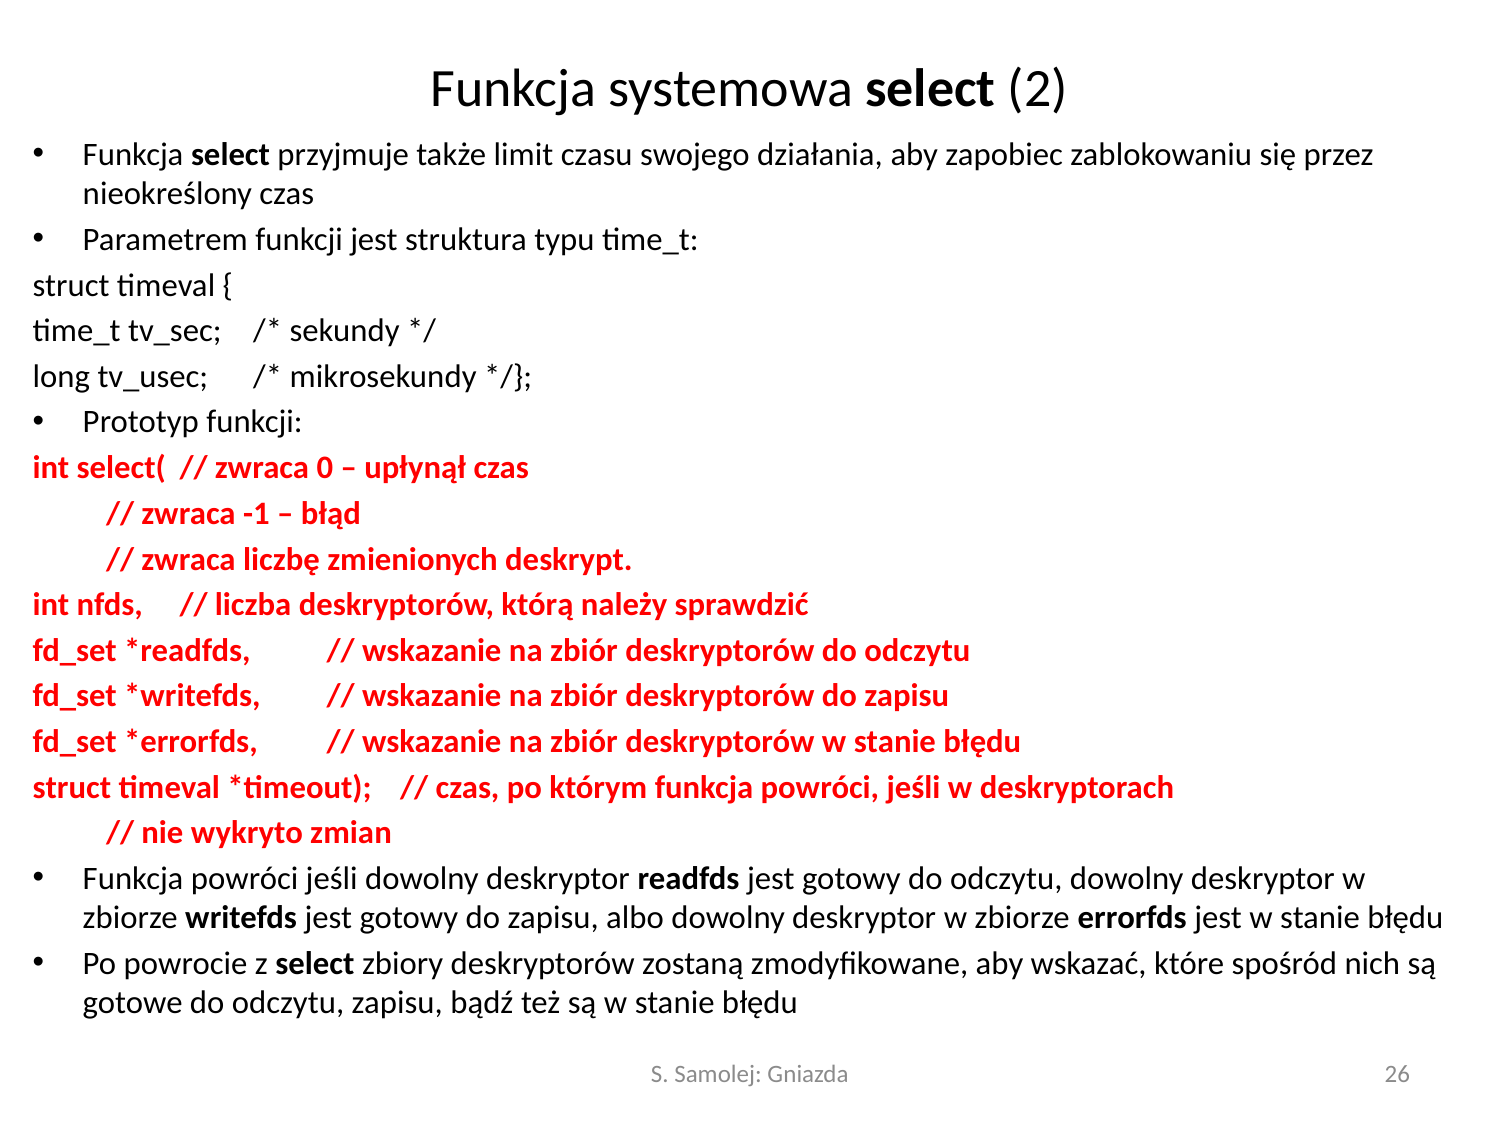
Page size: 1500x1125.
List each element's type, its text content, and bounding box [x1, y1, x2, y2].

footer S. Samolej: Gniazda [512, 1042, 988, 1103]
list Funkcja select przyjmuje także limit czasu swojego działania, aby zapobiec zablokowaniu się przez nieokreślony czas Parametrem funkcji jest struktura typu time_t: struct timeval { time_t tv_sec; /* sekundy */ long tv_usec; /* mikrosekundy */}; Prototyp funkcji: int select( // zwraca 0 – upłynął czas // zwraca -1 – błąd // zwraca liczbę zmienionych deskrypt. int nfds, // liczba deskryptorów, którą należy sprawdzić fd_set *readfds, // wskazanie na zbiór deskryptorów do odczytu fd_set *writefds, // wskazanie na zbiór deskryptorów do zapisu fd_set *errorfds, // wskazanie na zbiór deskryptorów w stanie błędu struct timeval *timeout); // czas, po którym funkcja powróci, jeśli w deskryptorach // nie wykryto zmian Funkcja powróci jeśli dowolny deskryptor readfds jest gotowy do odczytu, dowolny deskryptor w zbiorze writefds jest gotowy do zapisu, albo dowolny deskryptor w zbiorze errorfds jest w stanie błędu Po powrocie z select zbiory deskryptorów zostaną zmodyfikowane, aby wskazać, które spośród nich są gotowe do odczytu, zapisu, bądź też są w stanie błędu [17, 125, 1483, 1047]
title Funkcja systemowa select (2) [75, 45, 1424, 125]
slide_number 26 [1074, 1042, 1425, 1103]
